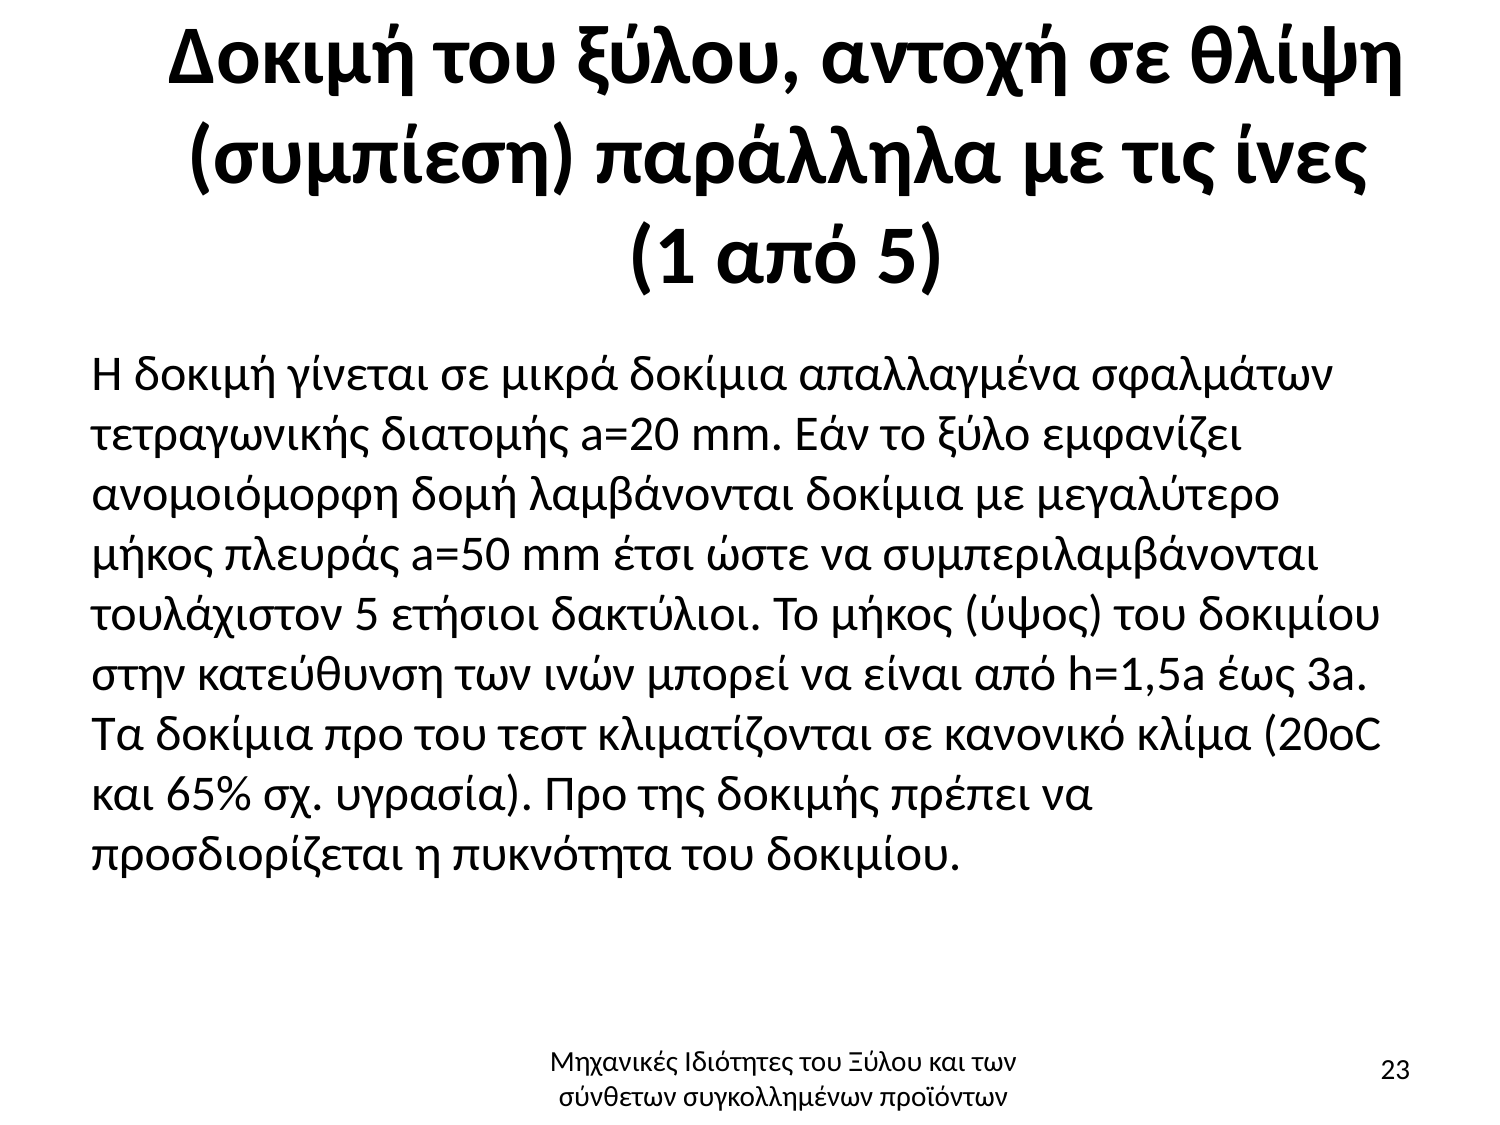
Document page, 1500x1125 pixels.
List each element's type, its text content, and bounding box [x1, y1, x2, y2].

text_box Μηχανικές Ιδιότητες του Ξύλου και των σύνθετων συγκολλημένων προϊόντων [521, 1034, 1046, 1118]
text_box 23 [1074, 1042, 1425, 1103]
text_box Η δοκιμή γίνεται σε μικρά δοκίμια απαλλαγμένα σφαλμάτων τετραγωνικής διατομής a=20 mm. Εάν το ξύλο εμφανίζει ανομοιόμορφη δομή λαμβάνονται δοκίμια με μεγαλύτερο μήκος πλευράς a=50 mm έτσι ώστε να συμπεριλαμβάνονται τουλάχιστον 5 ετήσιοι δακτύλιοι. Το μήκος (ύψος) του δοκιμίου στην κατεύθυνση των ινών μπορεί να είναι από h=1,5a έως 3a. Τα δοκίμια προ του τεστ κλιματίζονται σε κανονικό κλίμα (20οC και 65% σχ. υγρασία). Προ της δοκιμής πρέπει να προσδιορίζεται η πυκνότητα του δοκιμίου. [76, 332, 1425, 888]
title Δοκιμή του ξύλου, αντοχή σε θλίψη (συμπίεση) παράλληλα με τις ίνες (1 από 5) [64, 7, 1447, 291]
